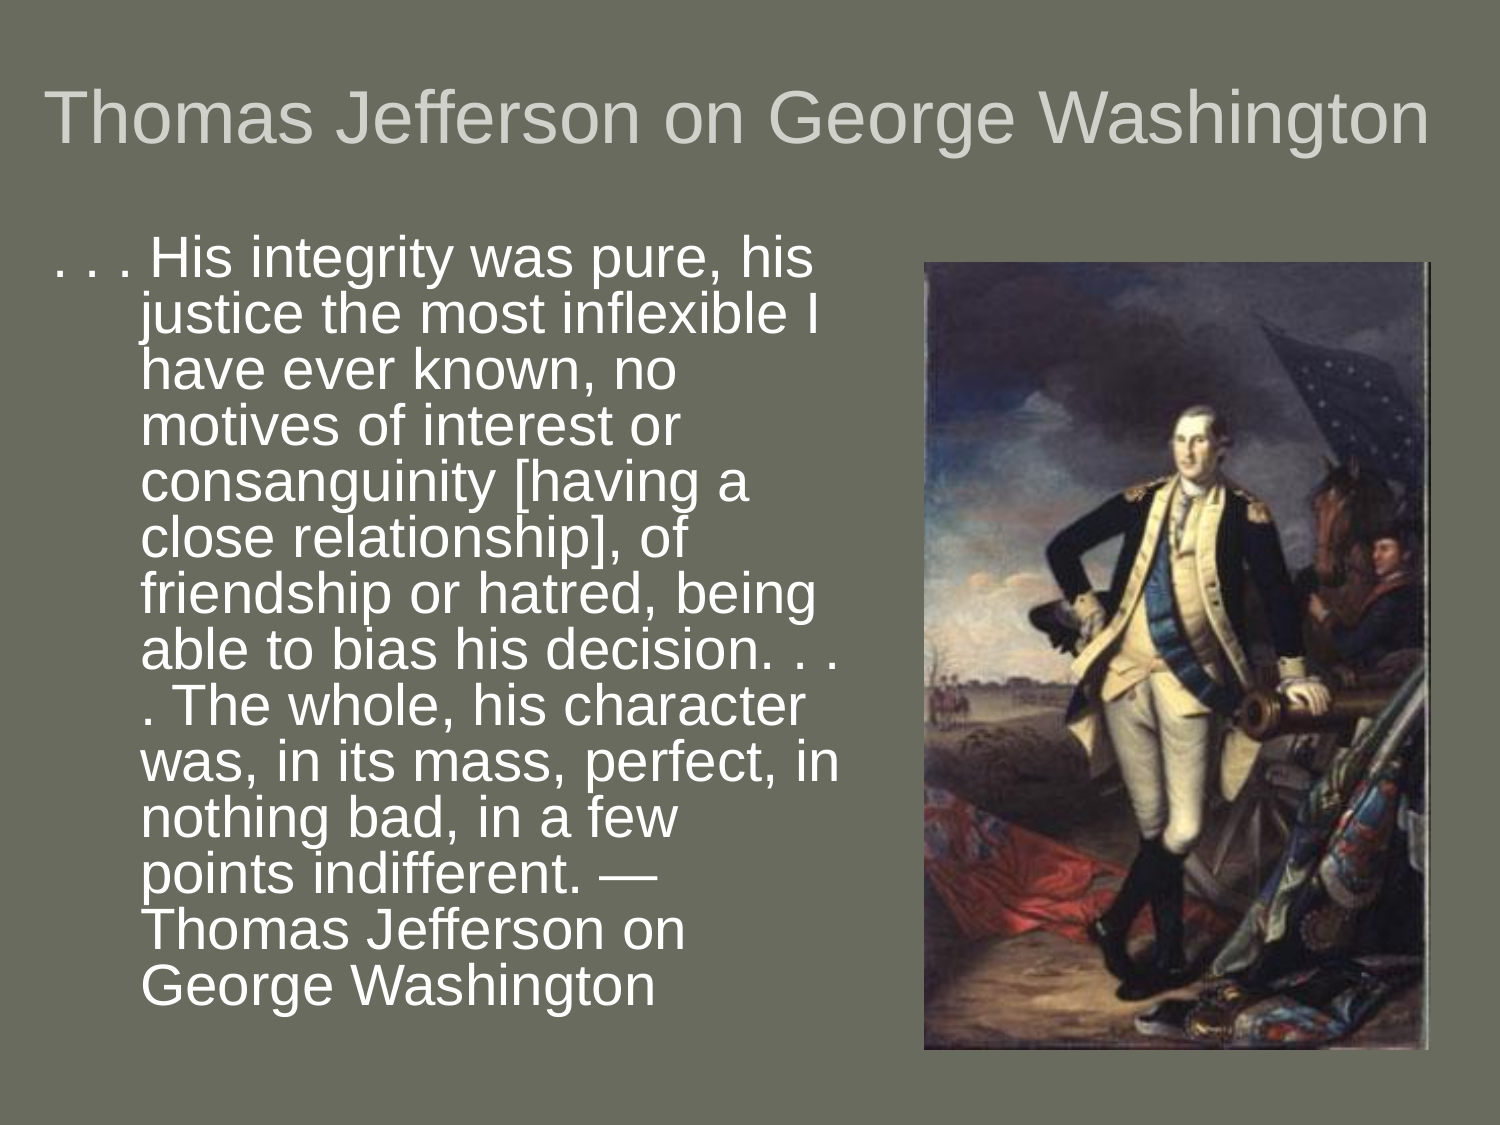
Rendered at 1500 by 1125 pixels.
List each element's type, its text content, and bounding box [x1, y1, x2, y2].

picture [924, 262, 1431, 1050]
list . . . His integrity was pure, his justice the most inflexible I have ever known, no motives of interest or consanguinity [having a close relationship], of friendship or hatred, being able to bias his decision. . . . The whole, his character was, in its mass, perfect, in nothing bad, in a few points indifferent. —Thomas Jefferson on George Washington [37, 224, 863, 1088]
title Thomas Jefferson on George Washington [24, 45, 1475, 175]
